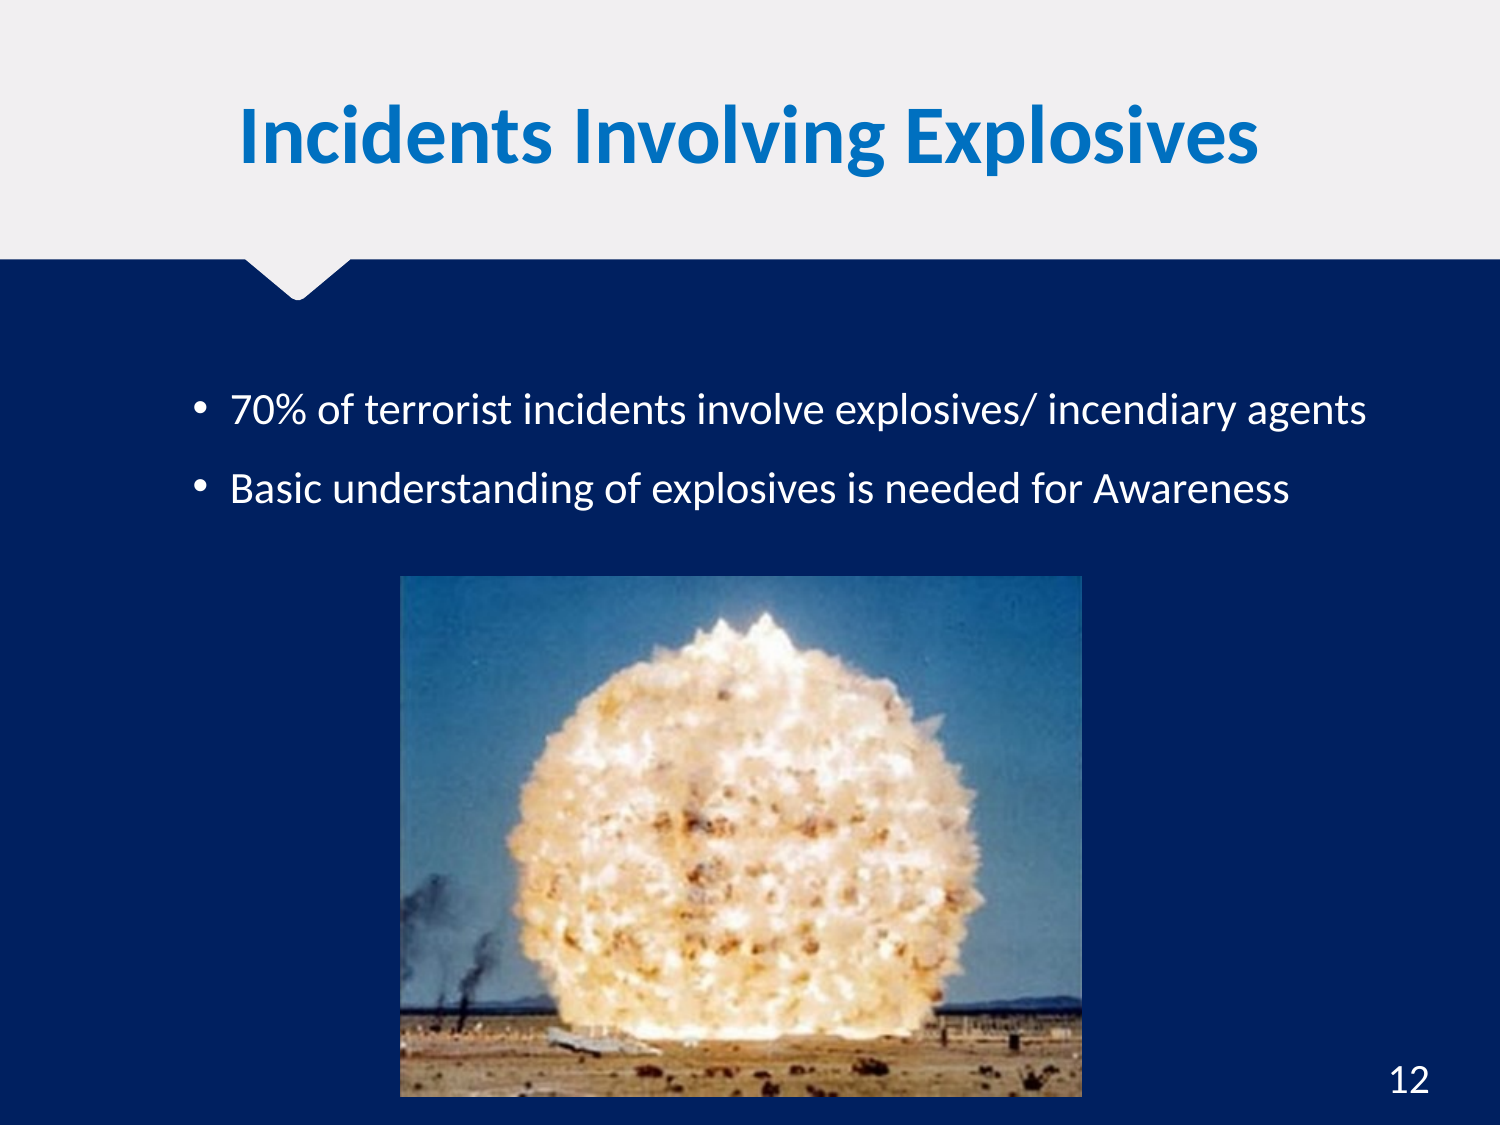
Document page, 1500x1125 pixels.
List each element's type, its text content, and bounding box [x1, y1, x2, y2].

picture [400, 576, 1082, 1097]
list 70% of terrorist incidents involve explosives/ incendiary agents Basic understanding of explosives is needed for Awareness [103, 316, 1397, 571]
title Incidents Involving Explosives [103, 36, 1397, 236]
slide_number 12 [1348, 1047, 1446, 1108]
